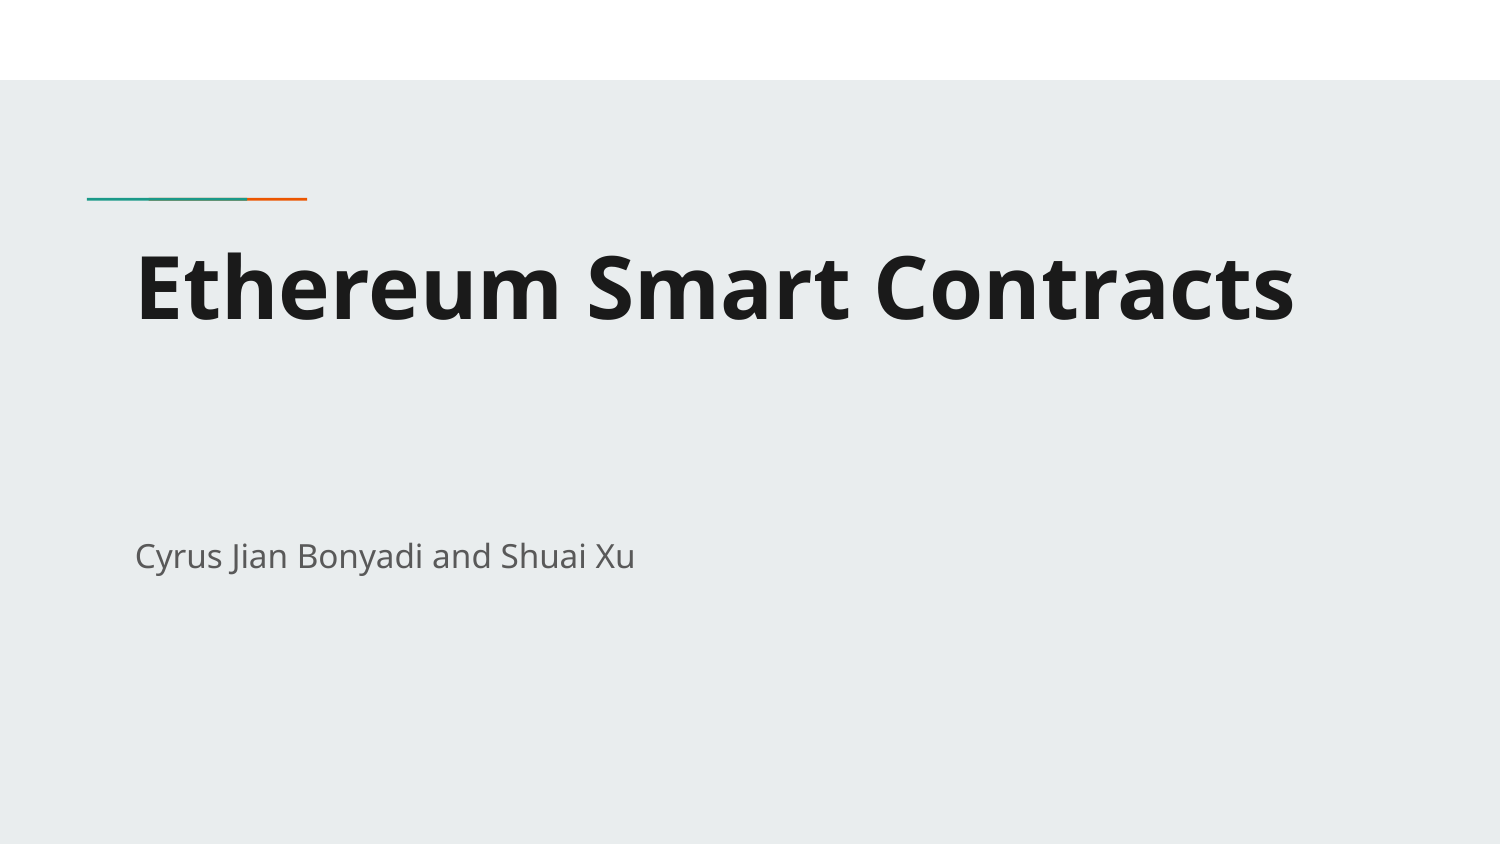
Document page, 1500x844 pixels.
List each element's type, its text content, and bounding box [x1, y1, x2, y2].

subtitle Cyrus Jian Bonyadi and Shuai Xu [119, 520, 1381, 610]
title Ethereum Smart Contracts [119, 216, 1381, 490]
